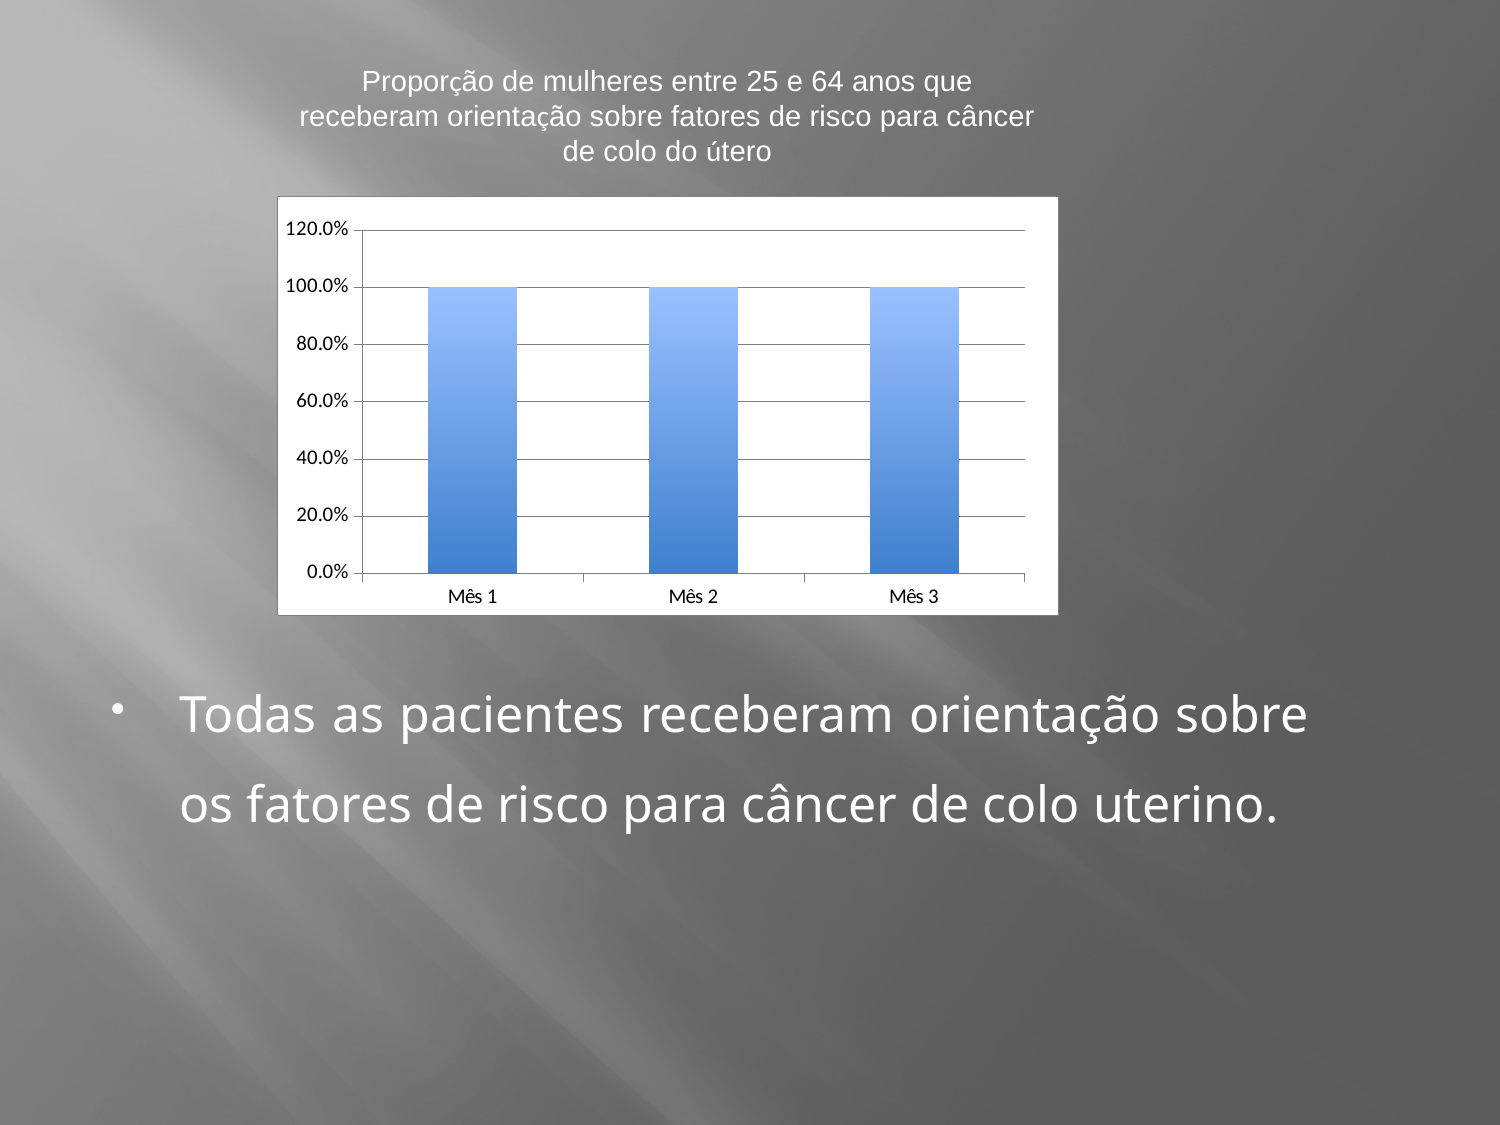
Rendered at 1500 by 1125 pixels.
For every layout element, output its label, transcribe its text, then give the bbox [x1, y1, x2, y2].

chart [277, 195, 1059, 616]
list Todas as pacientes receberam orientação sobre os fatores de risco para câncer de colo uterino. [75, 645, 1325, 1005]
text_box Proporção de mulheres entre 25 e 64 anos que receberam orientação sobre fatores de risco para câncer de colo do útero [277, 55, 1058, 175]
